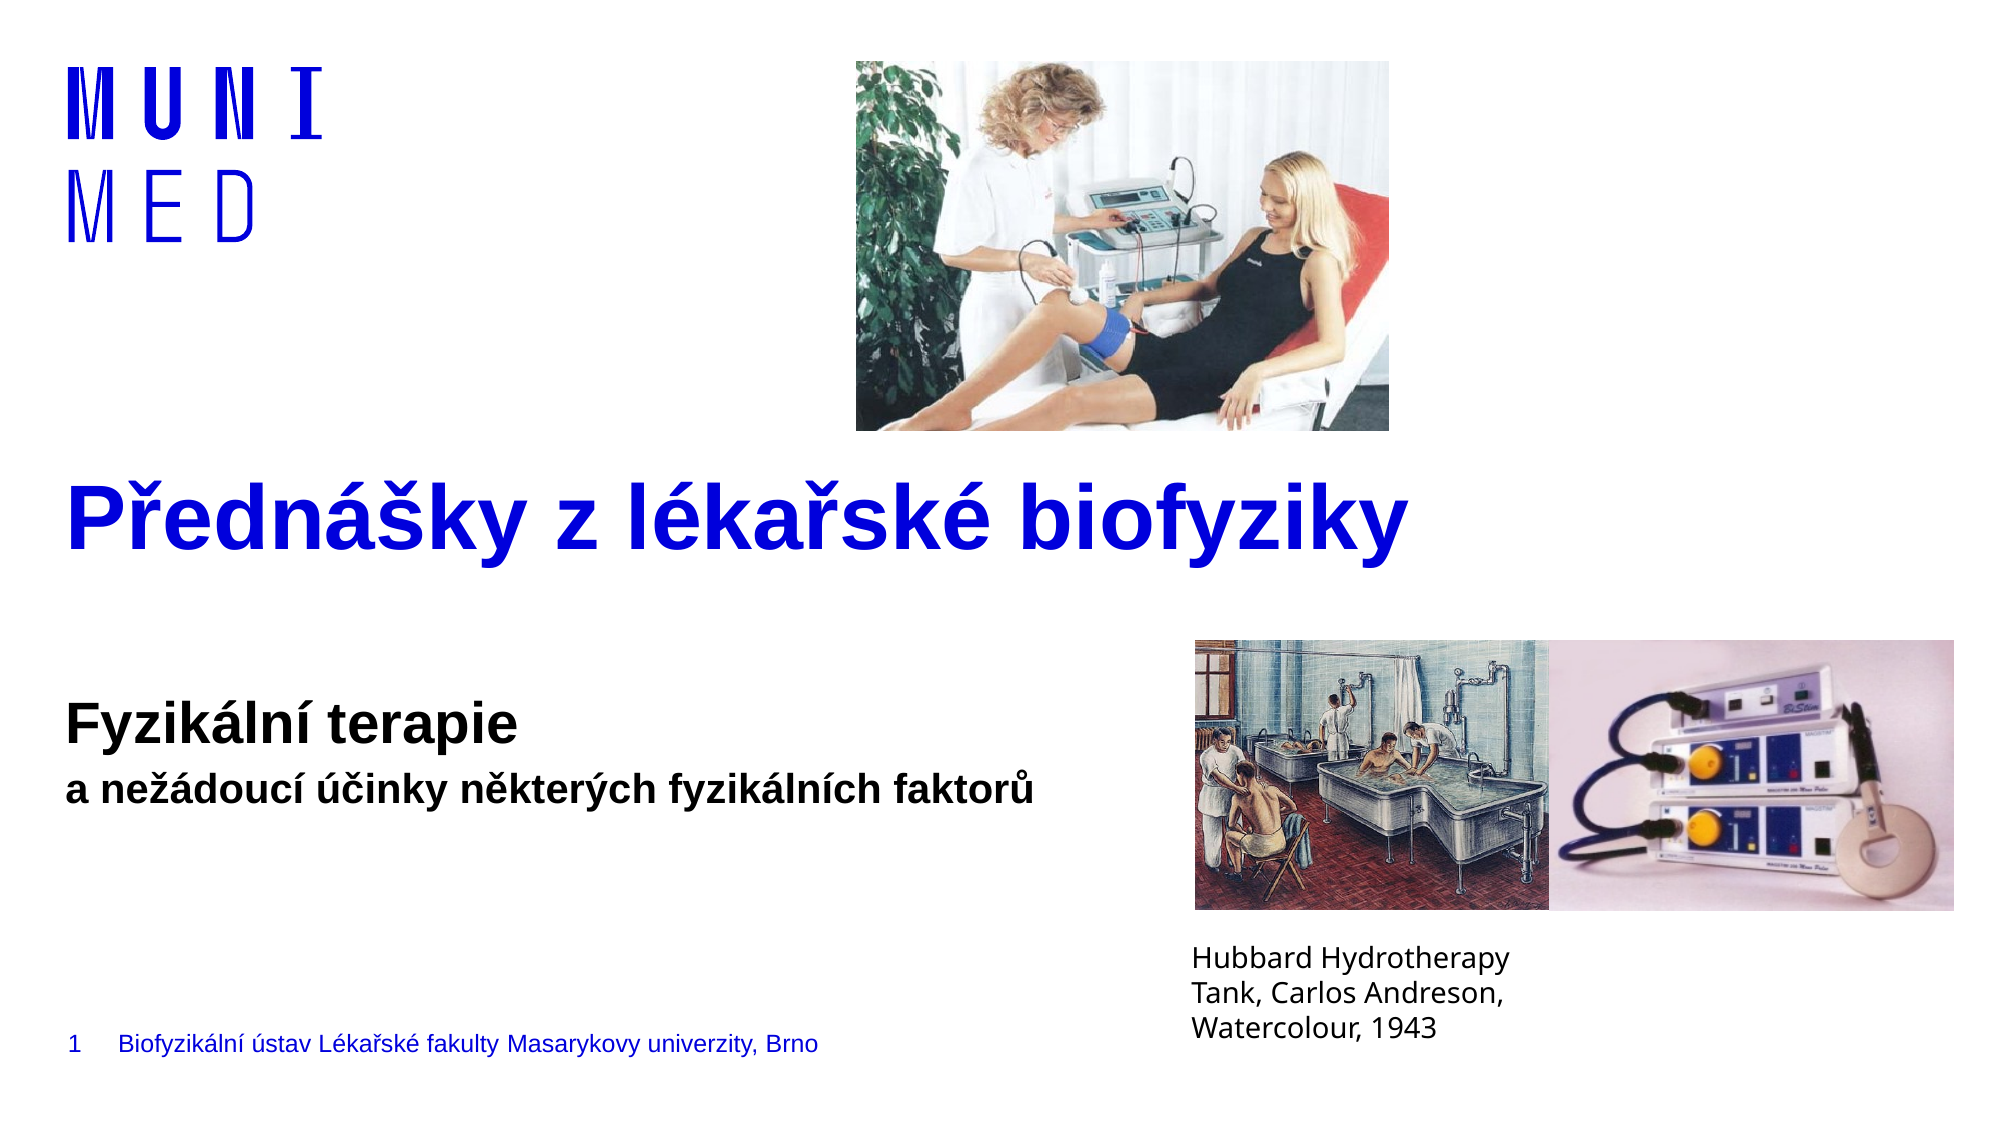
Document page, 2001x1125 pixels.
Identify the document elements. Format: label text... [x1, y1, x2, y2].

footer Biofyzikální ústav Lékařské fakulty Masarykovy univerzity, Brno [118, 1021, 1418, 1063]
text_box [1194, 640, 1955, 911]
text_box Hubbard Hydrotherapy Tank, Carlos Andreson, Watercolour, 1943 [1176, 932, 1582, 1052]
subtitle Fyzikální terapie a nežádoucí účinky některých fyzikálních faktorů [65, 675, 1189, 857]
picture [856, 61, 1389, 432]
slide_number 1 [67, 1021, 110, 1063]
title Přednášky z lékařské biofyziky [65, 475, 1930, 668]
